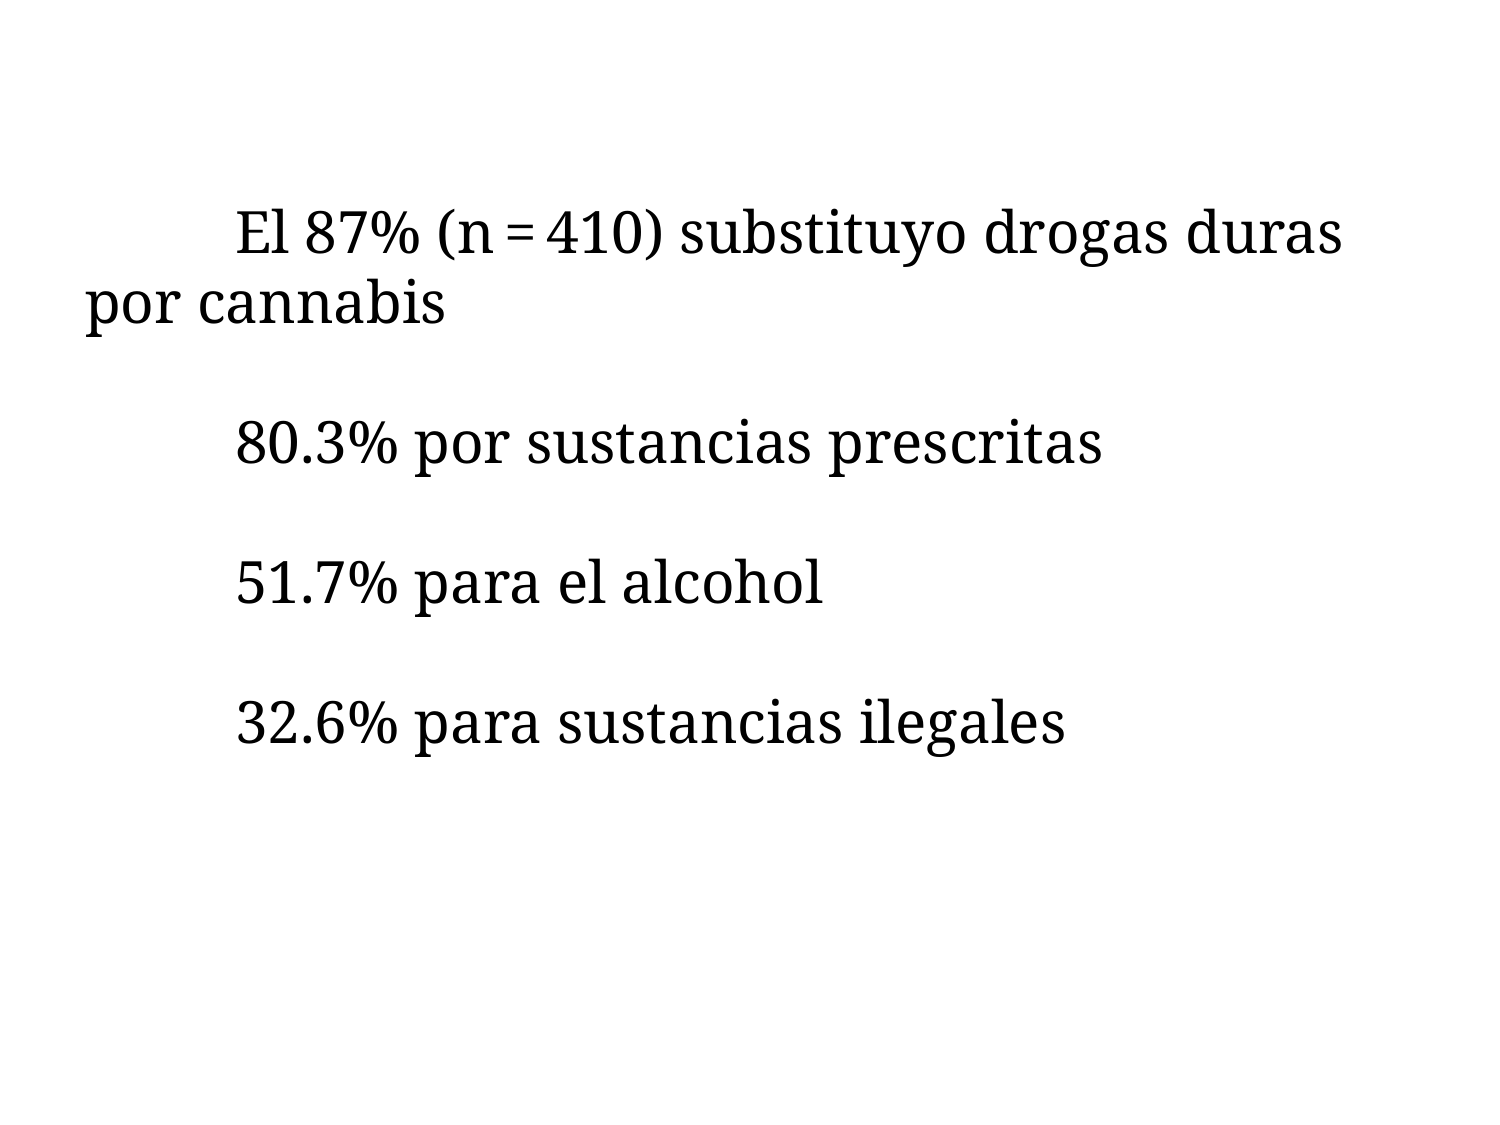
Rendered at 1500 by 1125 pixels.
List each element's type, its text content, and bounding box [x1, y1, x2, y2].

text_box El 87% (n = 410) substituyo drogas duras por cannabis 80.3% por sustancias prescritas 51.7% para el alcohol 32.6% para sustancias ilegales [70, 48, 1447, 833]
